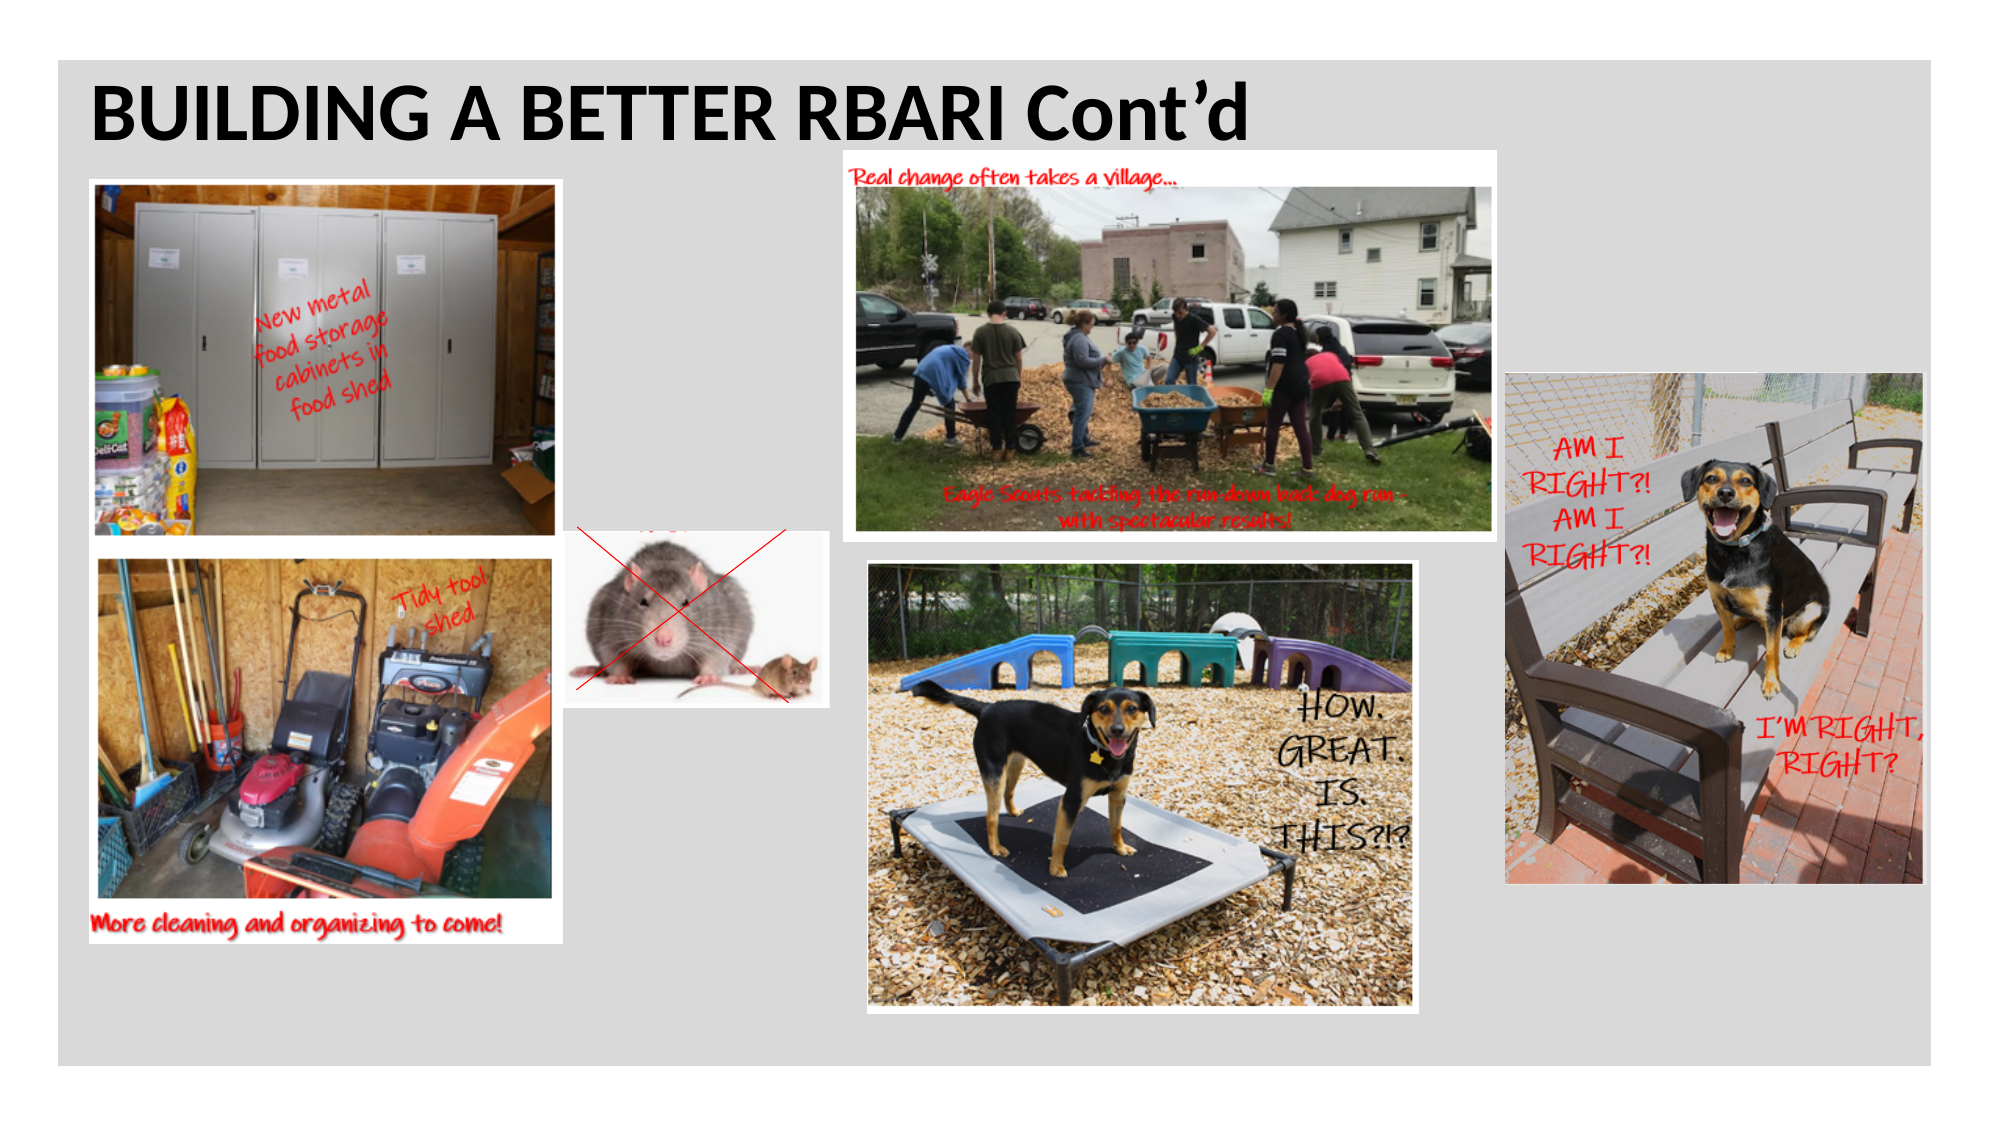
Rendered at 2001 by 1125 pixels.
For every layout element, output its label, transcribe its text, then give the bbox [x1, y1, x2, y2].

text_box [57, 59, 1932, 1067]
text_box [576, 529, 786, 690]
picture [1505, 372, 1927, 885]
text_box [577, 526, 789, 703]
text_box BUILDING A BETTER RBARI Cont’d [75, 60, 1827, 154]
picture [843, 150, 1497, 542]
picture [89, 179, 830, 944]
picture [867, 560, 1419, 1014]
